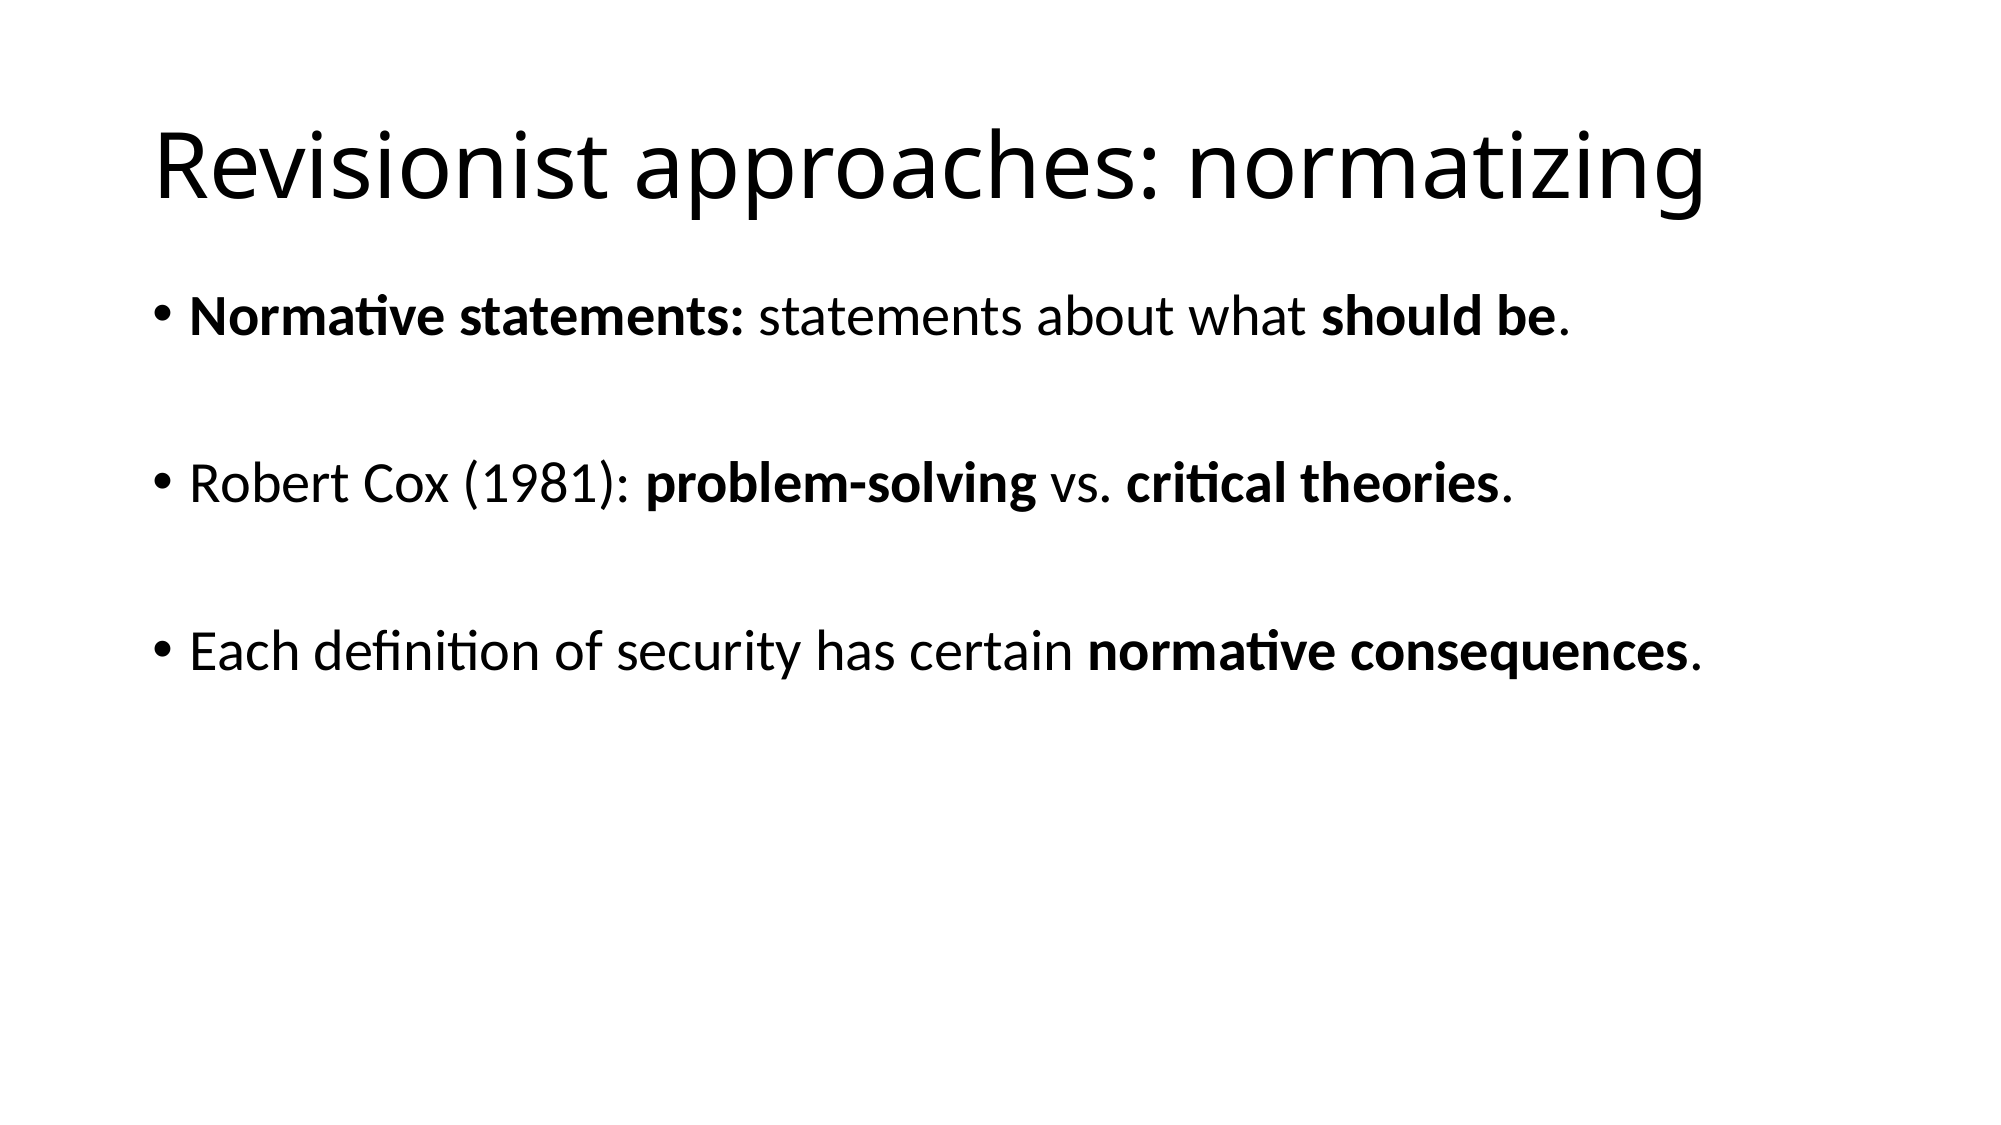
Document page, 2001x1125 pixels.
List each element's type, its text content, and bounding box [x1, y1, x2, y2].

list Normative statements: statements about what should be. Robert Cox (1981): problem-solving vs. critical theories. Each definition of security has certain normative consequences. [137, 277, 1863, 1079]
title Revisionist approaches: normatizing [137, 59, 1863, 277]
